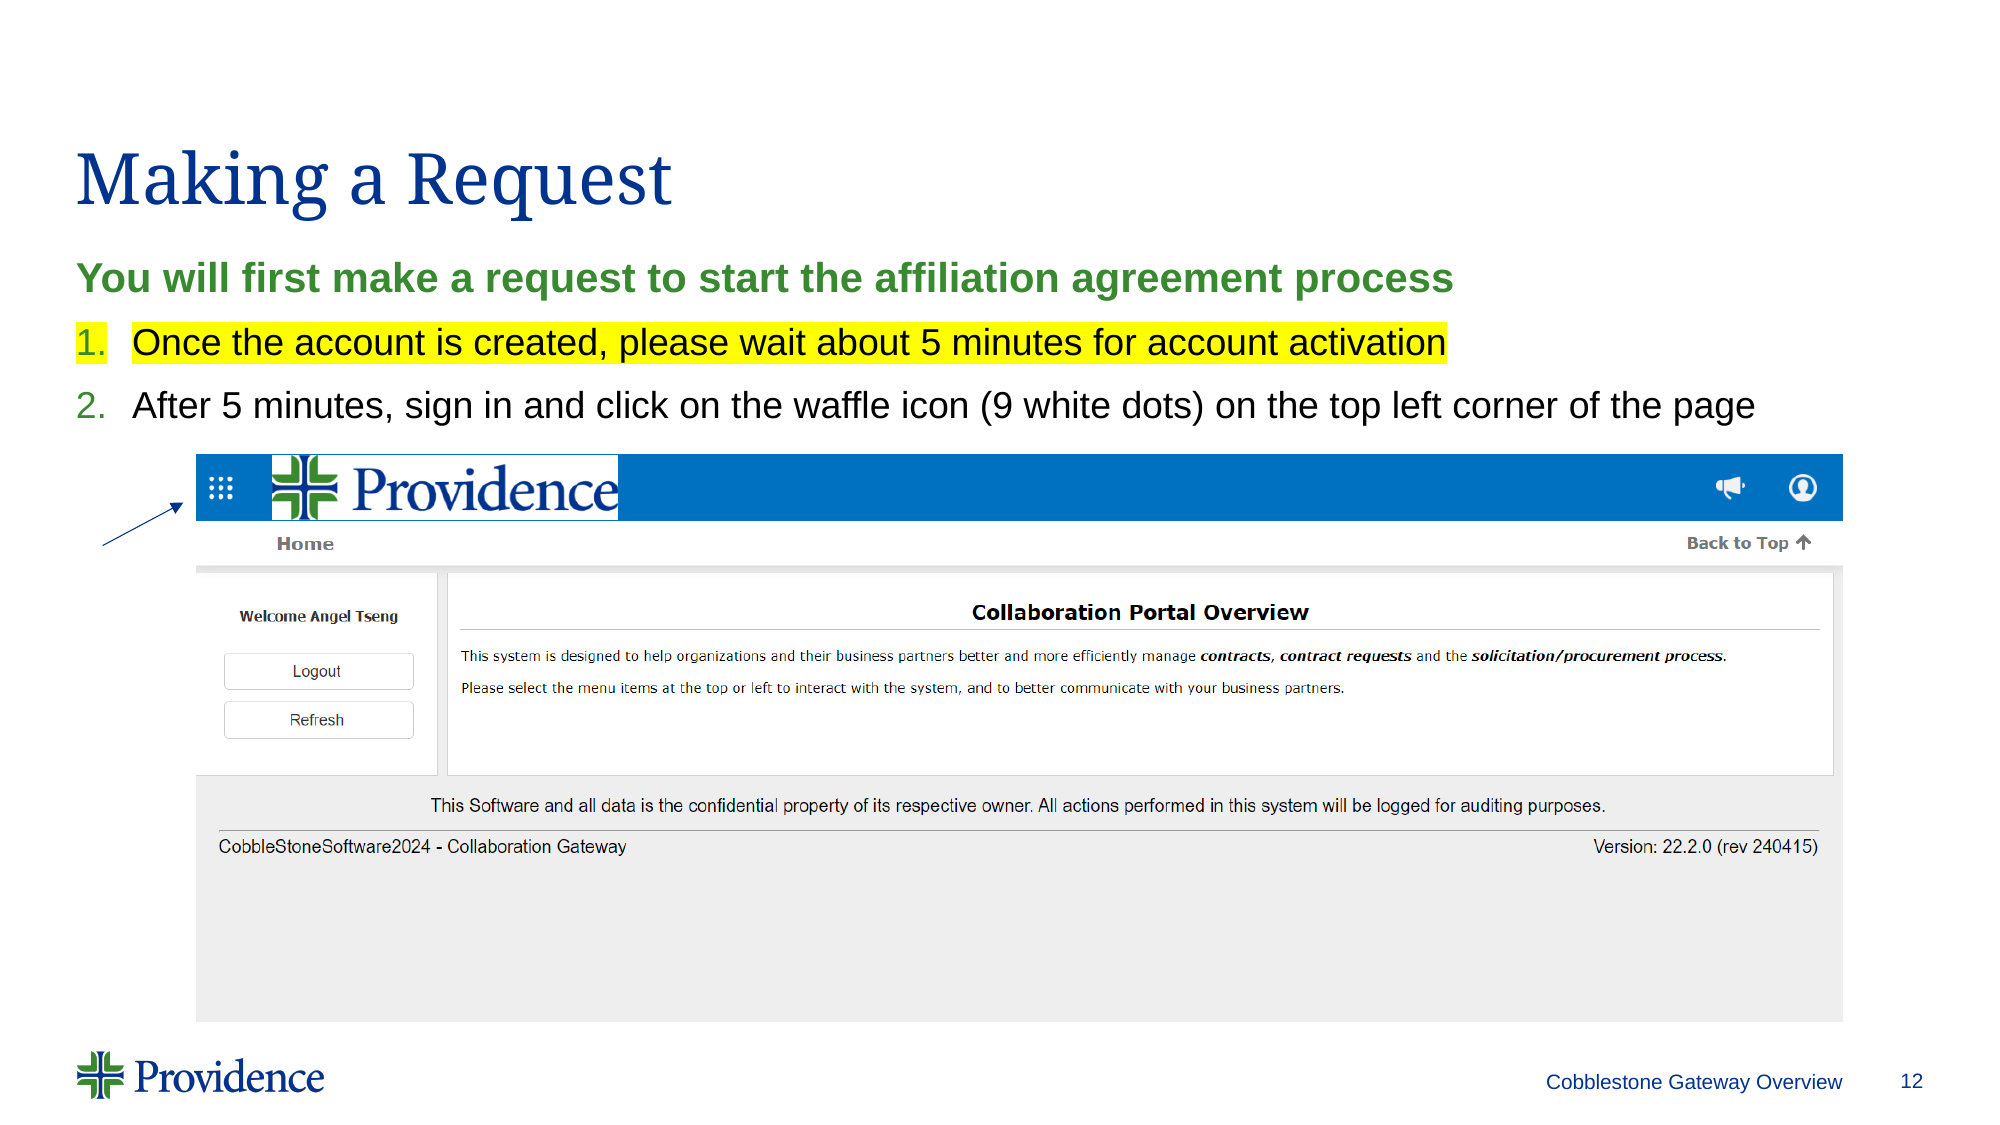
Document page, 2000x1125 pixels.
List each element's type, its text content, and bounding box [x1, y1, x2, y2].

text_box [102, 502, 184, 546]
title Making a Request [75, 75, 1924, 220]
footer Cobblestone Gateway Overview [704, 1055, 1842, 1094]
picture [195, 454, 1843, 1022]
list You will first make a request to start the affiliation agreement process Once the account is created, please wait about 5 minutes for account activation After 5 minutes, sign in and click on the waffle icon (9 white dots) on the top left corner of the page [75, 256, 1913, 989]
slide_number 12 [1842, 1055, 1924, 1094]
picture [77, 1051, 324, 1099]
